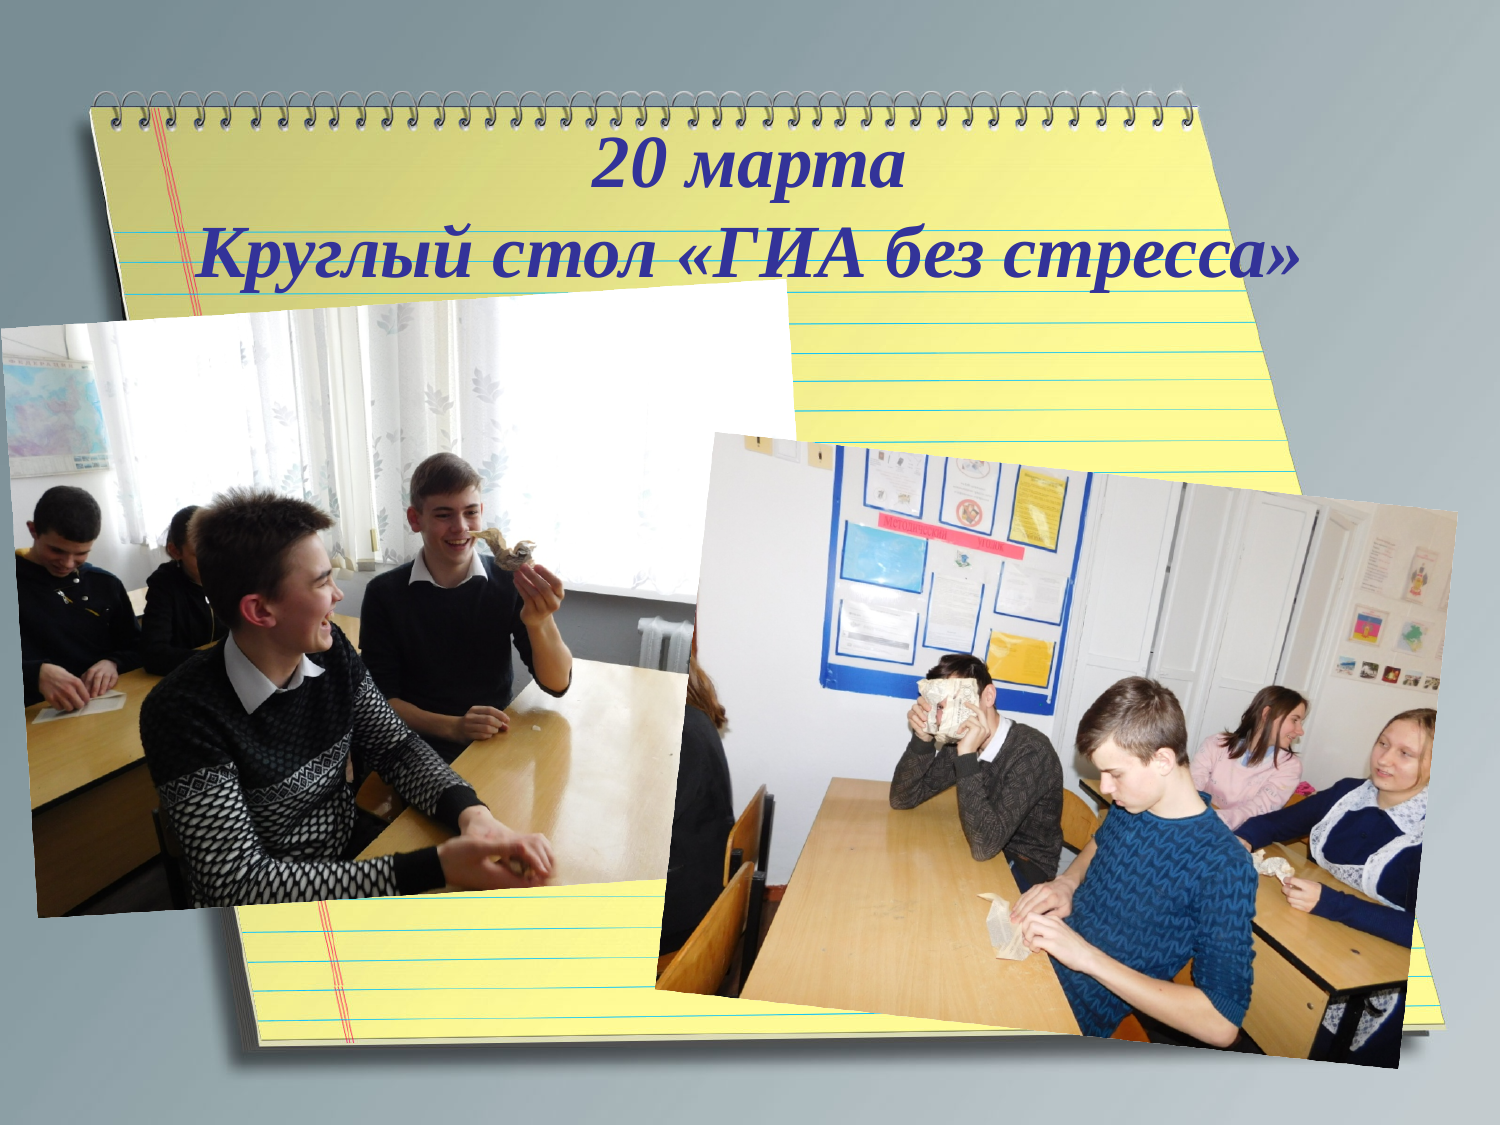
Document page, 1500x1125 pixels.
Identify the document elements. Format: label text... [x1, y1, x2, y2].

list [682, 469, 1430, 1031]
picture [0, 0, 1500, 1125]
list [17, 302, 805, 894]
title 20 марта Круглый стол «ГИА без стресса» [75, 90, 1425, 315]
